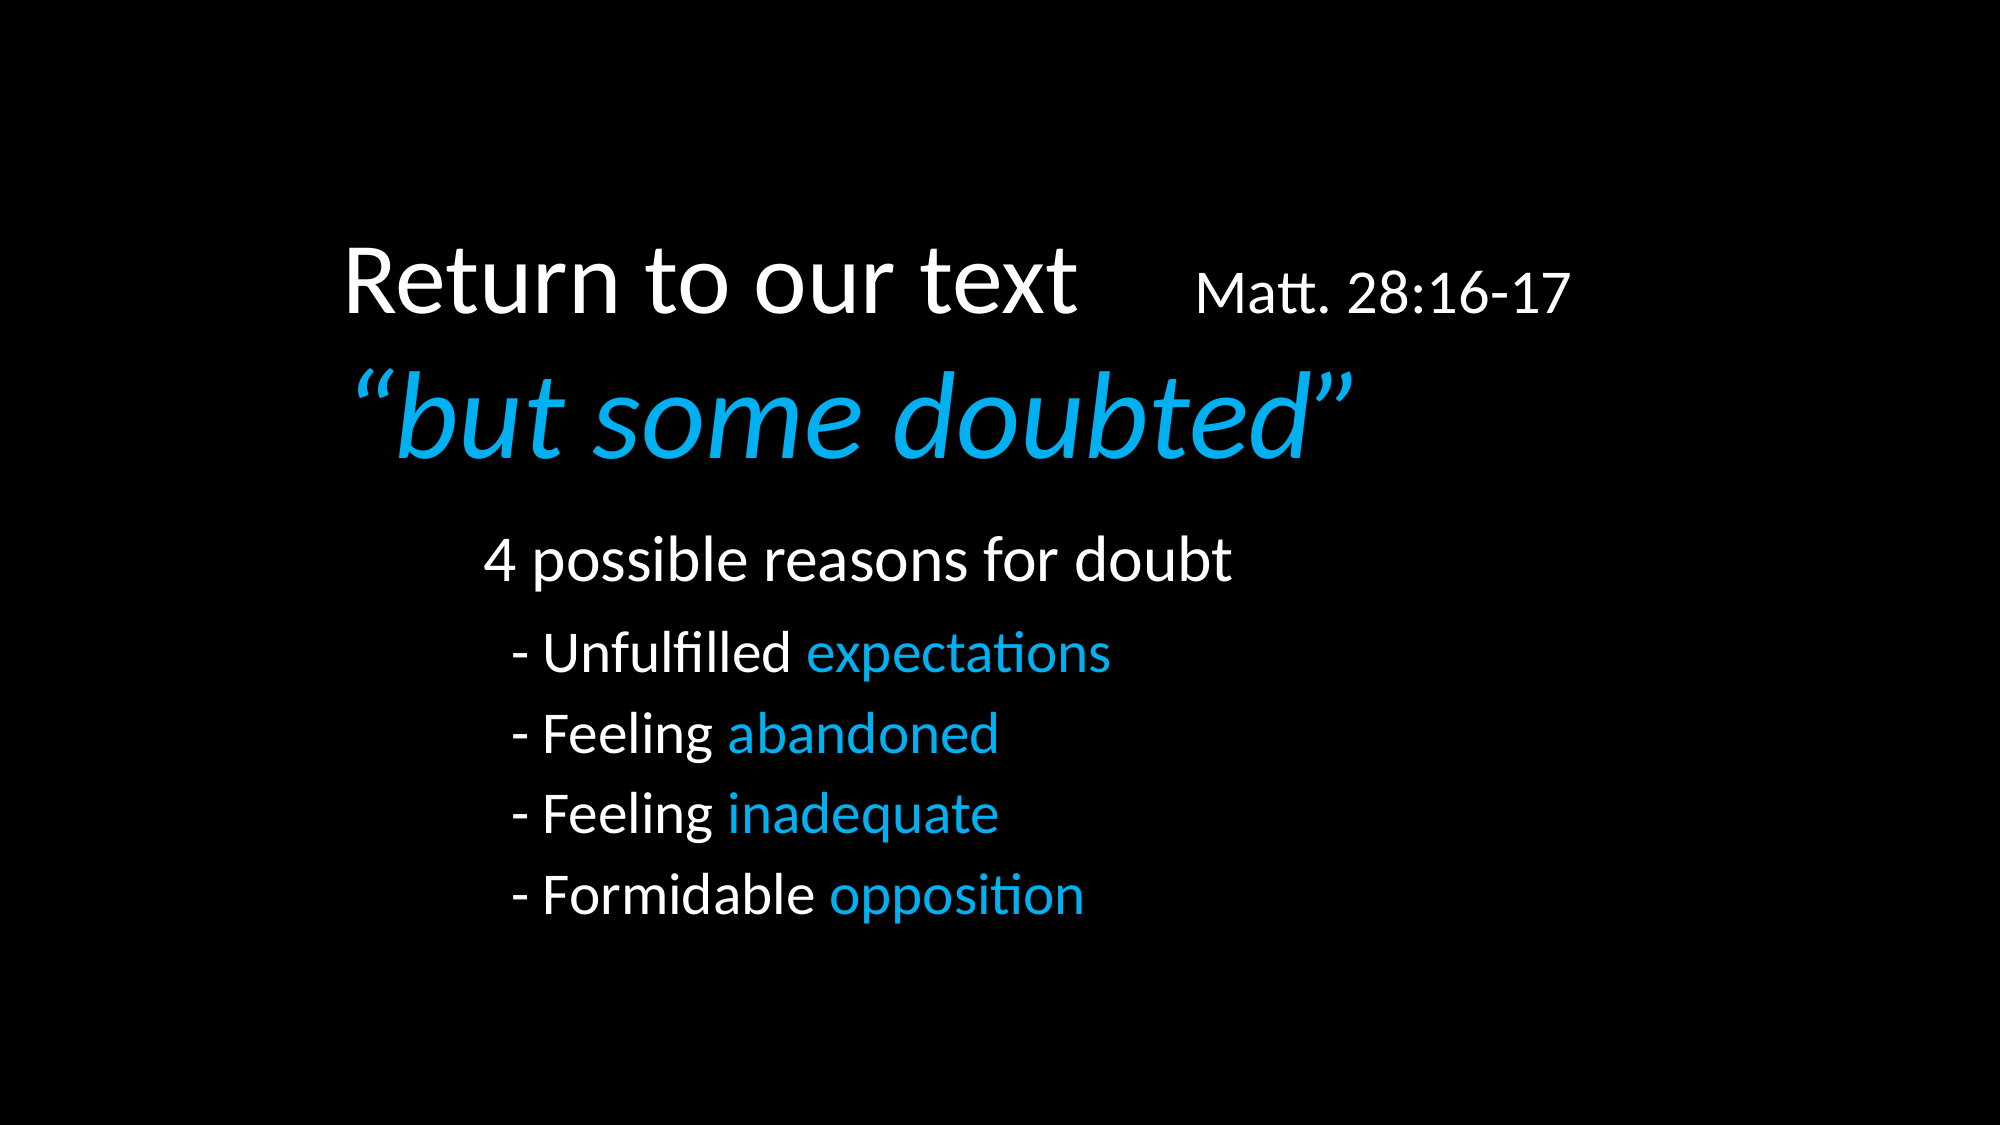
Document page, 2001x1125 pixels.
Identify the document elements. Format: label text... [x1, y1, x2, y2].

text_box 4 possible reasons for doubt - Unfulfilled expectations - Feeling abandoned - Feeling inadequate - Formidable opposition [469, 508, 1280, 934]
text_box Return to our text Matt. 28:16-17 “but some doubted” [327, 204, 1728, 791]
